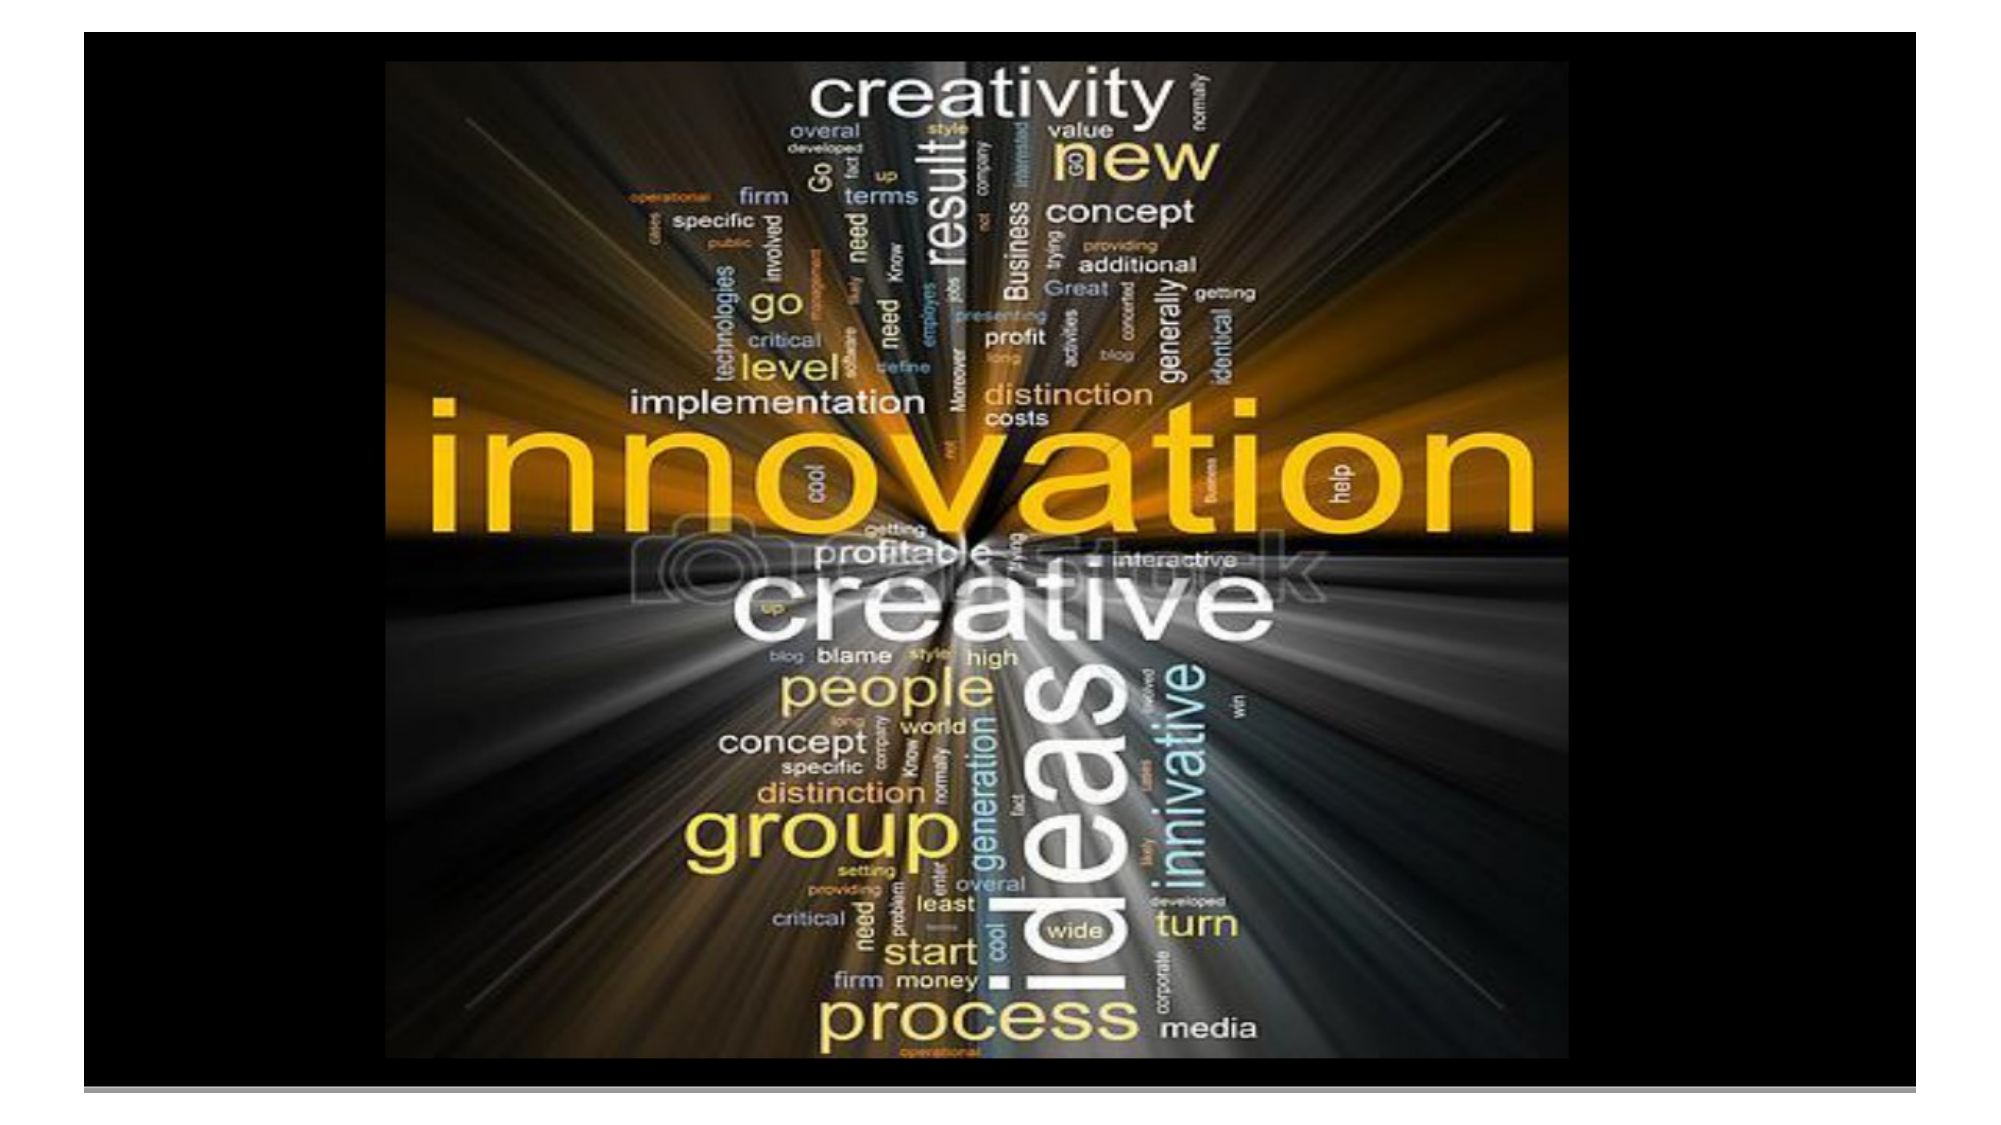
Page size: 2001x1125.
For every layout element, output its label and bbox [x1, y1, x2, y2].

picture [84, 32, 1916, 1093]
